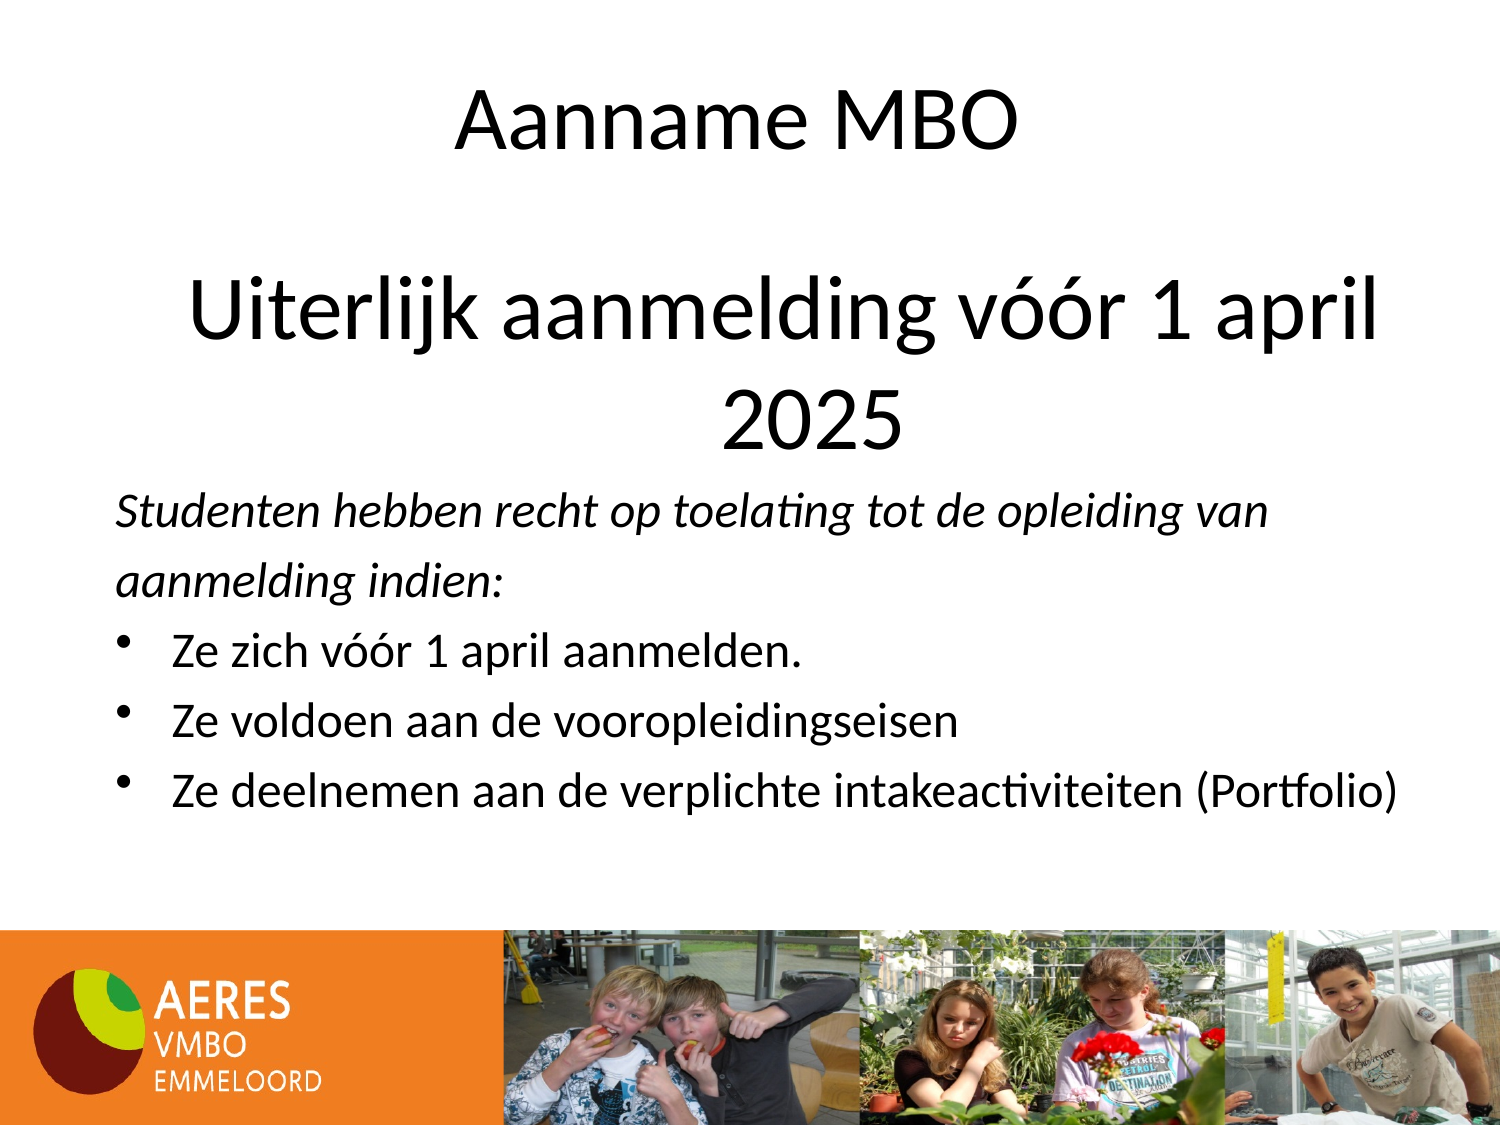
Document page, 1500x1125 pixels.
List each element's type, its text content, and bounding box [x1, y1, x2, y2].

list Uiterlijk aanmelding vóór 1 april 2025 Studenten hebben recht op toelating tot de opleiding van aanmelding indien: Ze zich vóór 1 april aanmelden. Ze voldoen aan de vooropleidingseisen Ze deelnemen aan de verplichte intakeactiviteiten (Portfolio) [100, 240, 1471, 457]
title Aanname MBO [100, 19, 1376, 207]
picture [0, 930, 1500, 1125]
